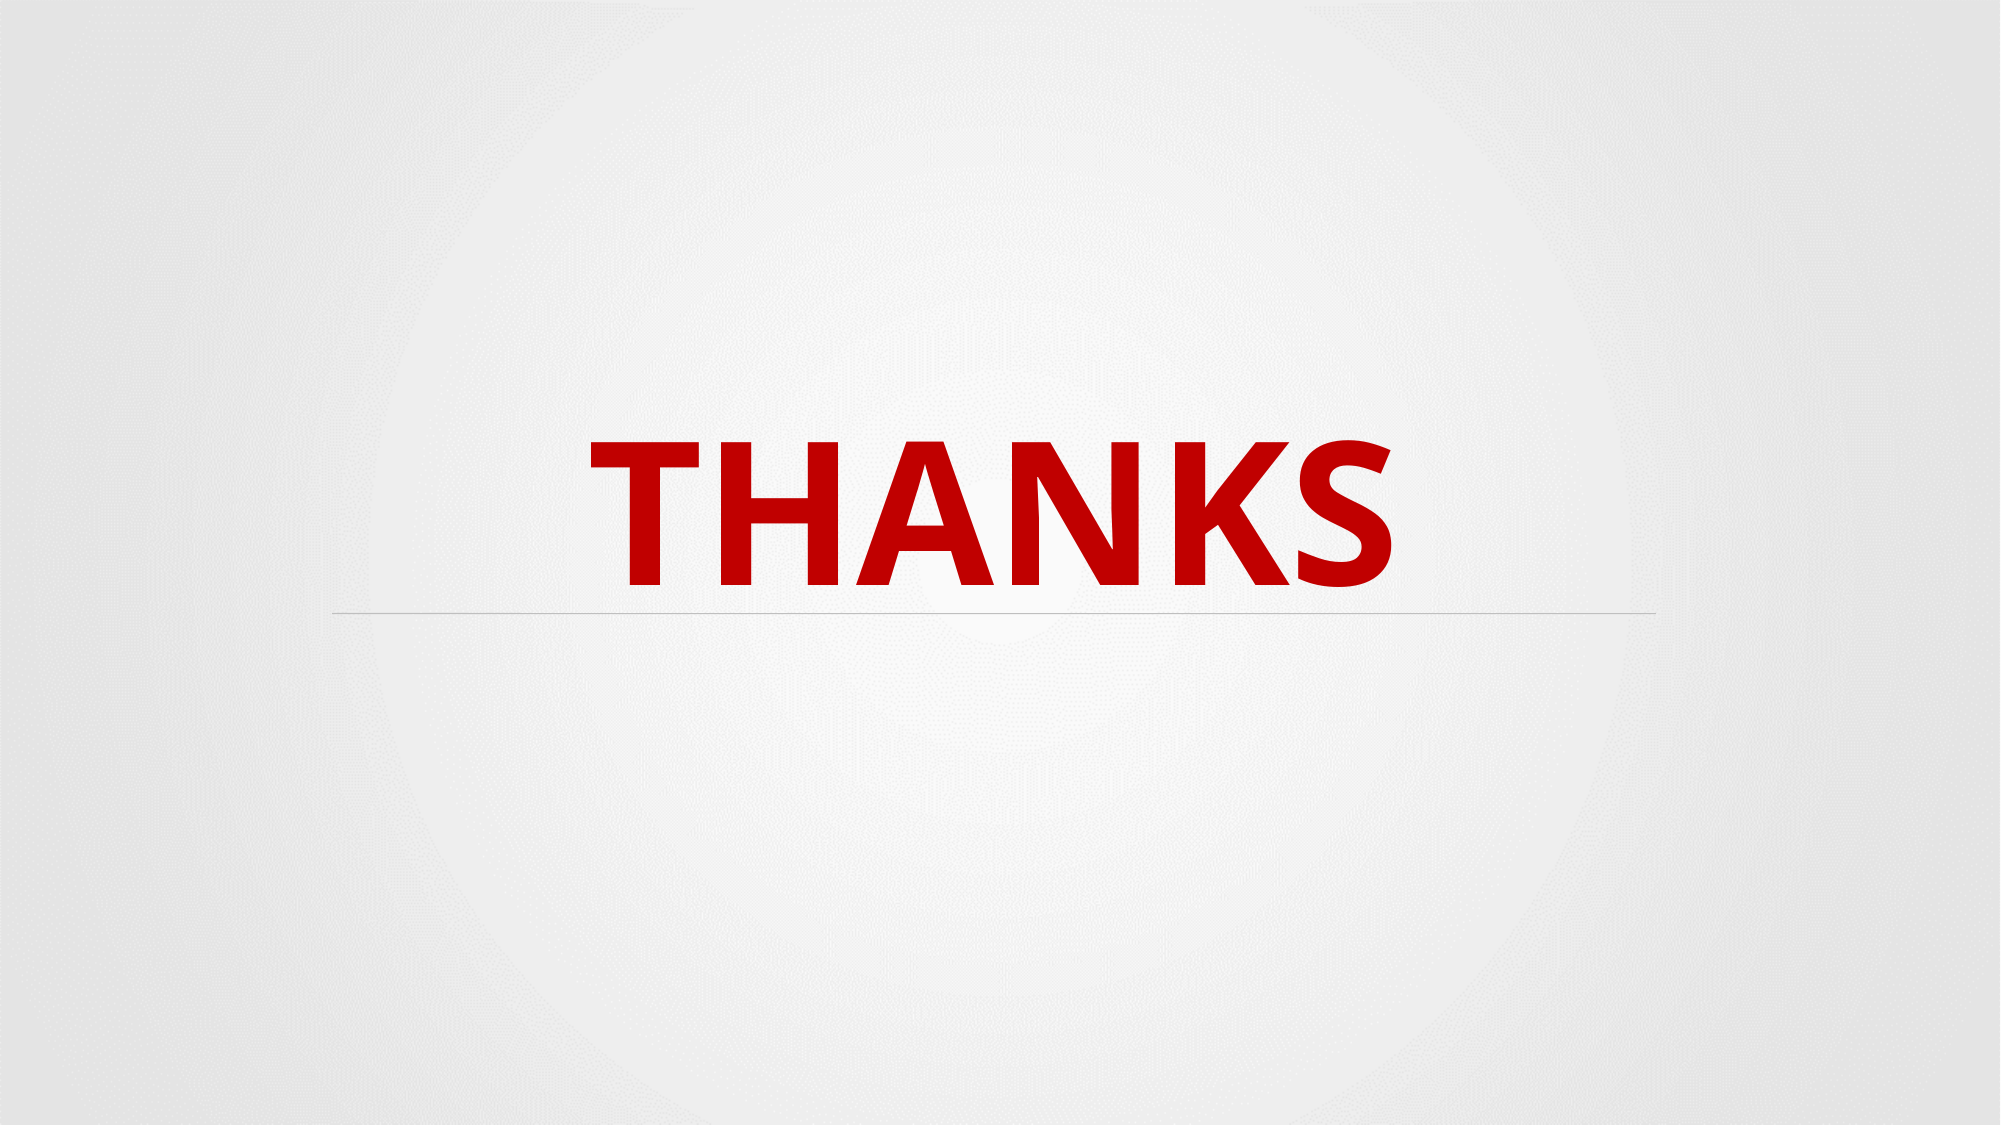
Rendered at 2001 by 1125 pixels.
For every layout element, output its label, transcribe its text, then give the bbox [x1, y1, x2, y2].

title THANKS [332, 258, 1656, 637]
picture [0, 0, 2001, 1125]
